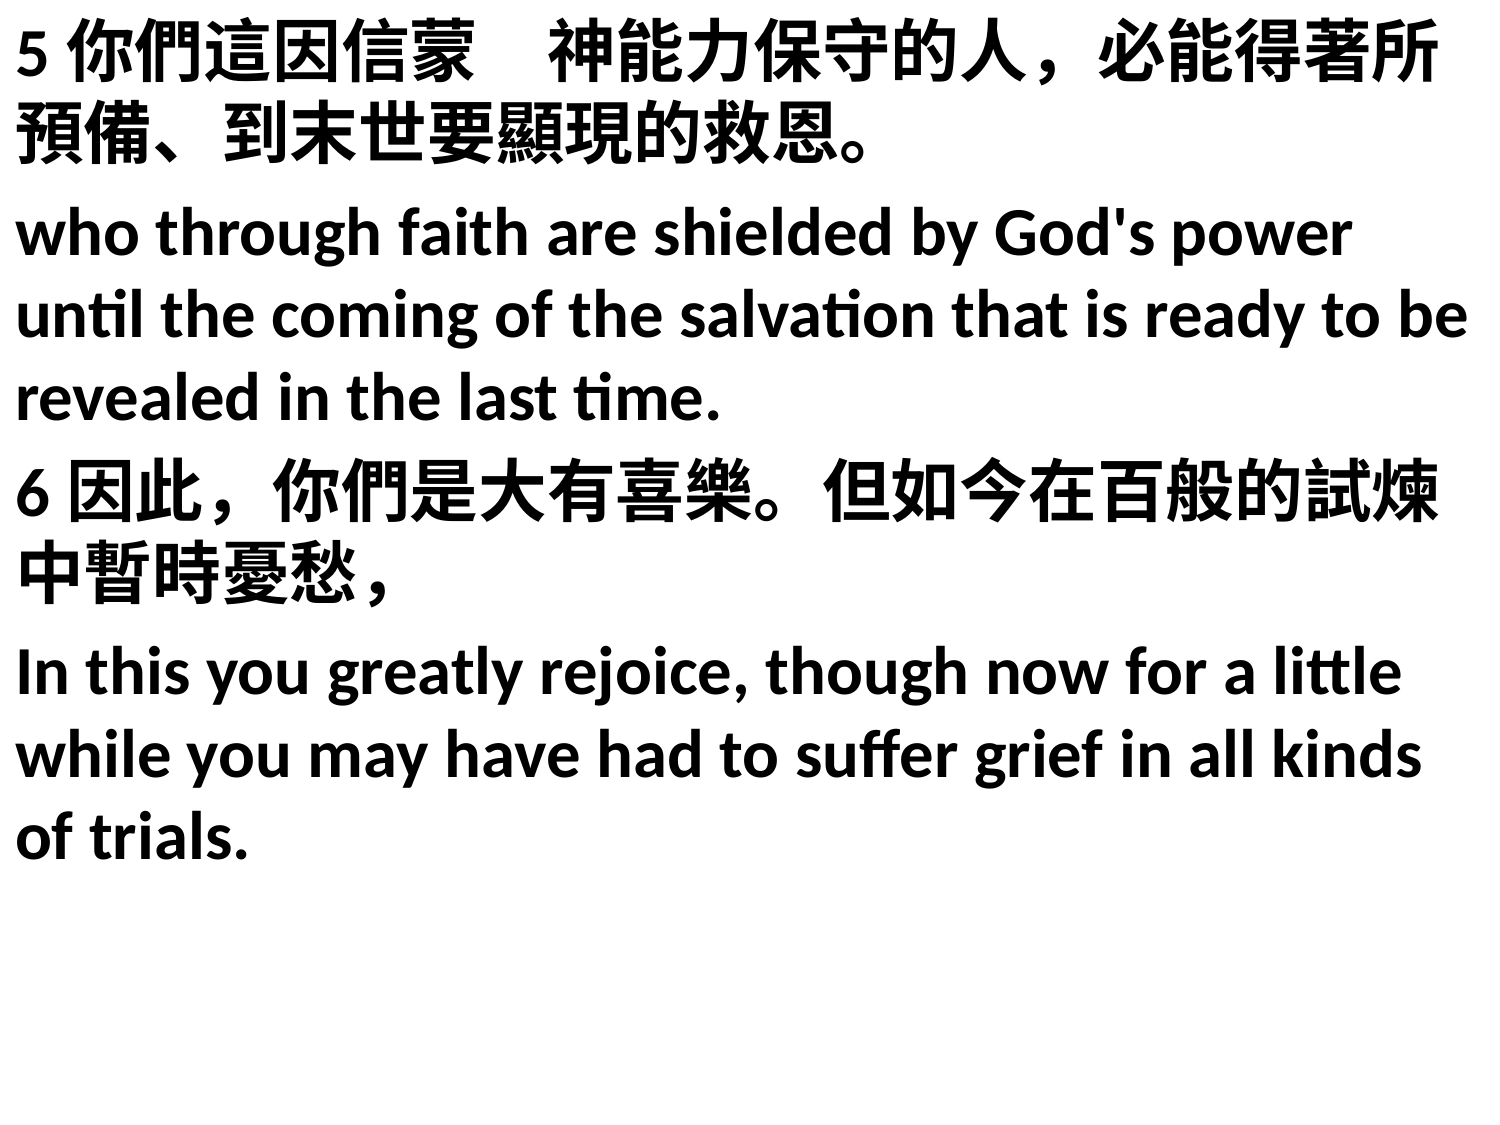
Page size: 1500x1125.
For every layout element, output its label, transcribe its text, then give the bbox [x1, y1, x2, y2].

subtitle 5你們這因信蒙 神能力保守的人，必能得著所預備、到末世要顯現的救恩。 who through faith are shielded by God's power until the coming of the salvation that is ready to be revealed in the last time. 6因此，你們是大有喜樂。但如今在百般的試煉中暫時憂愁， In this you greatly rejoice, though now for a little while you may have had to suffer grief in all kinds of trials. [0, 0, 1500, 1125]
